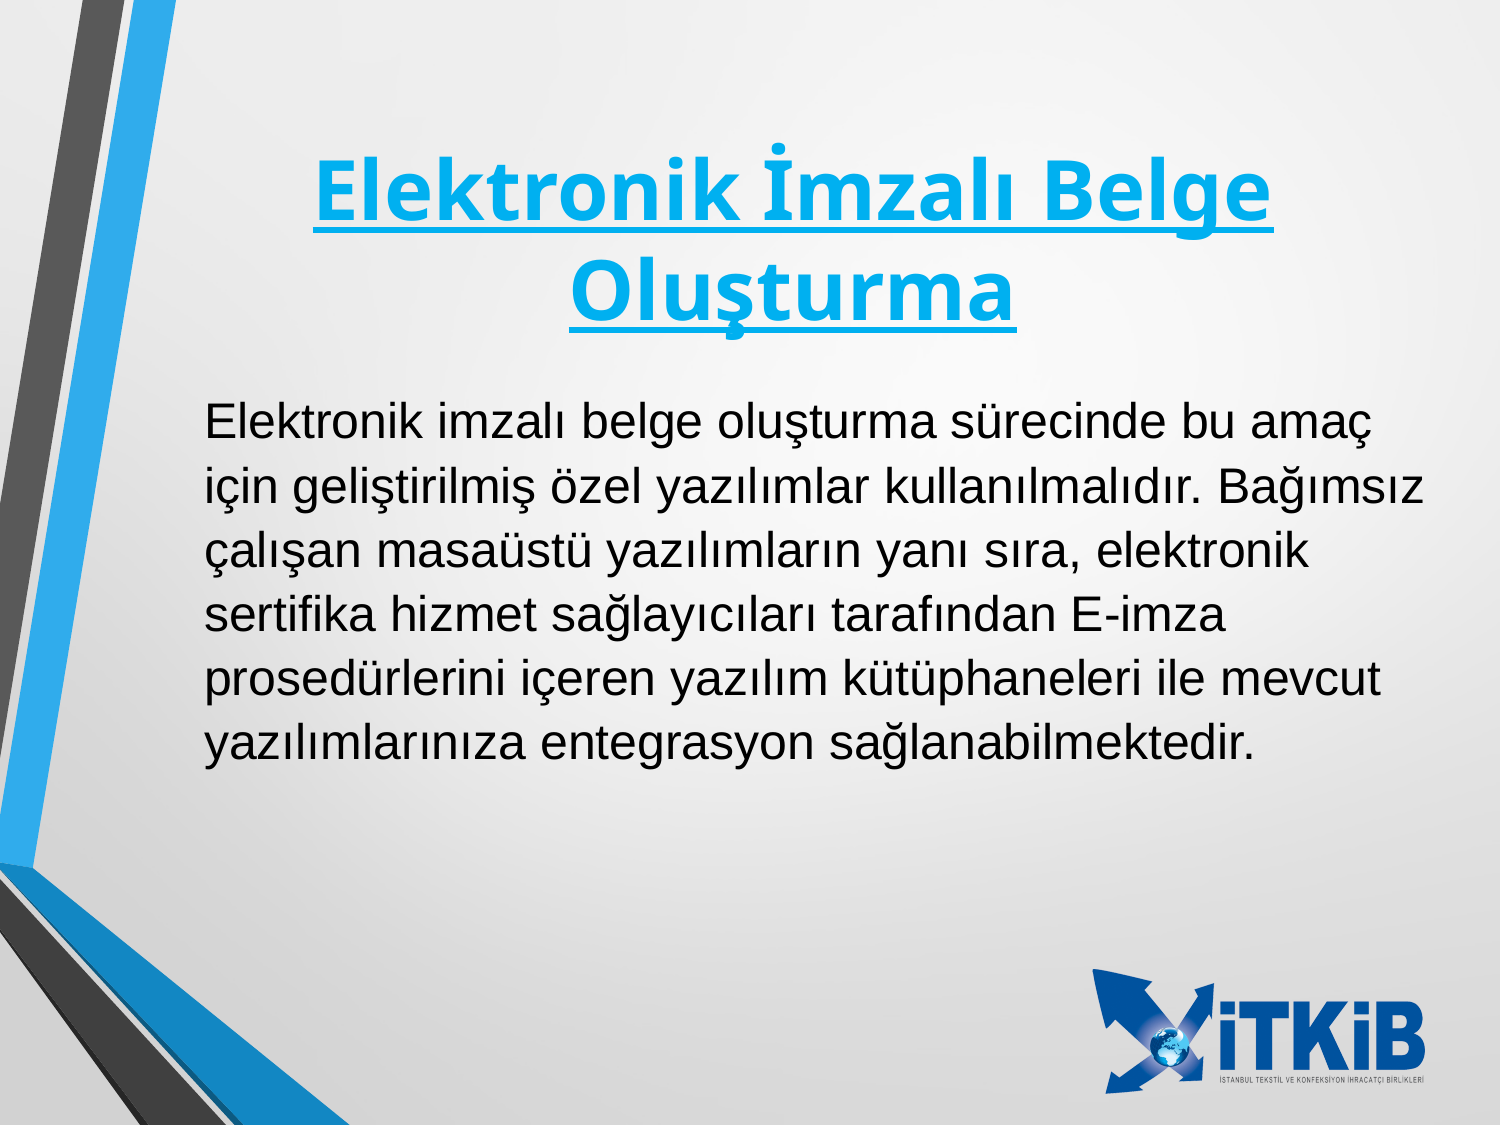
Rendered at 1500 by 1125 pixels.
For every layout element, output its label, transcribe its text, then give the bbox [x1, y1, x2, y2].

list Elektronik imzalı belge oluşturma sürecinde bu amaç için geliştirilmiş özel yazılımlar kullanılmalıdır. Bağımsız çalışan masaüstü yazılımların yanı sıra, elektronik sertifika hizmet sağlayıcıları tarafından E-imza prosedürlerini içeren yazılım kütüphaneleri ile mevcut yazılımlarınıza entegrasyon sağlanabilmektedir. [161, 377, 1451, 857]
picture [1092, 968, 1426, 1095]
title Elektronik İmzalı Belge Oluşturma [161, 75, 1425, 377]
